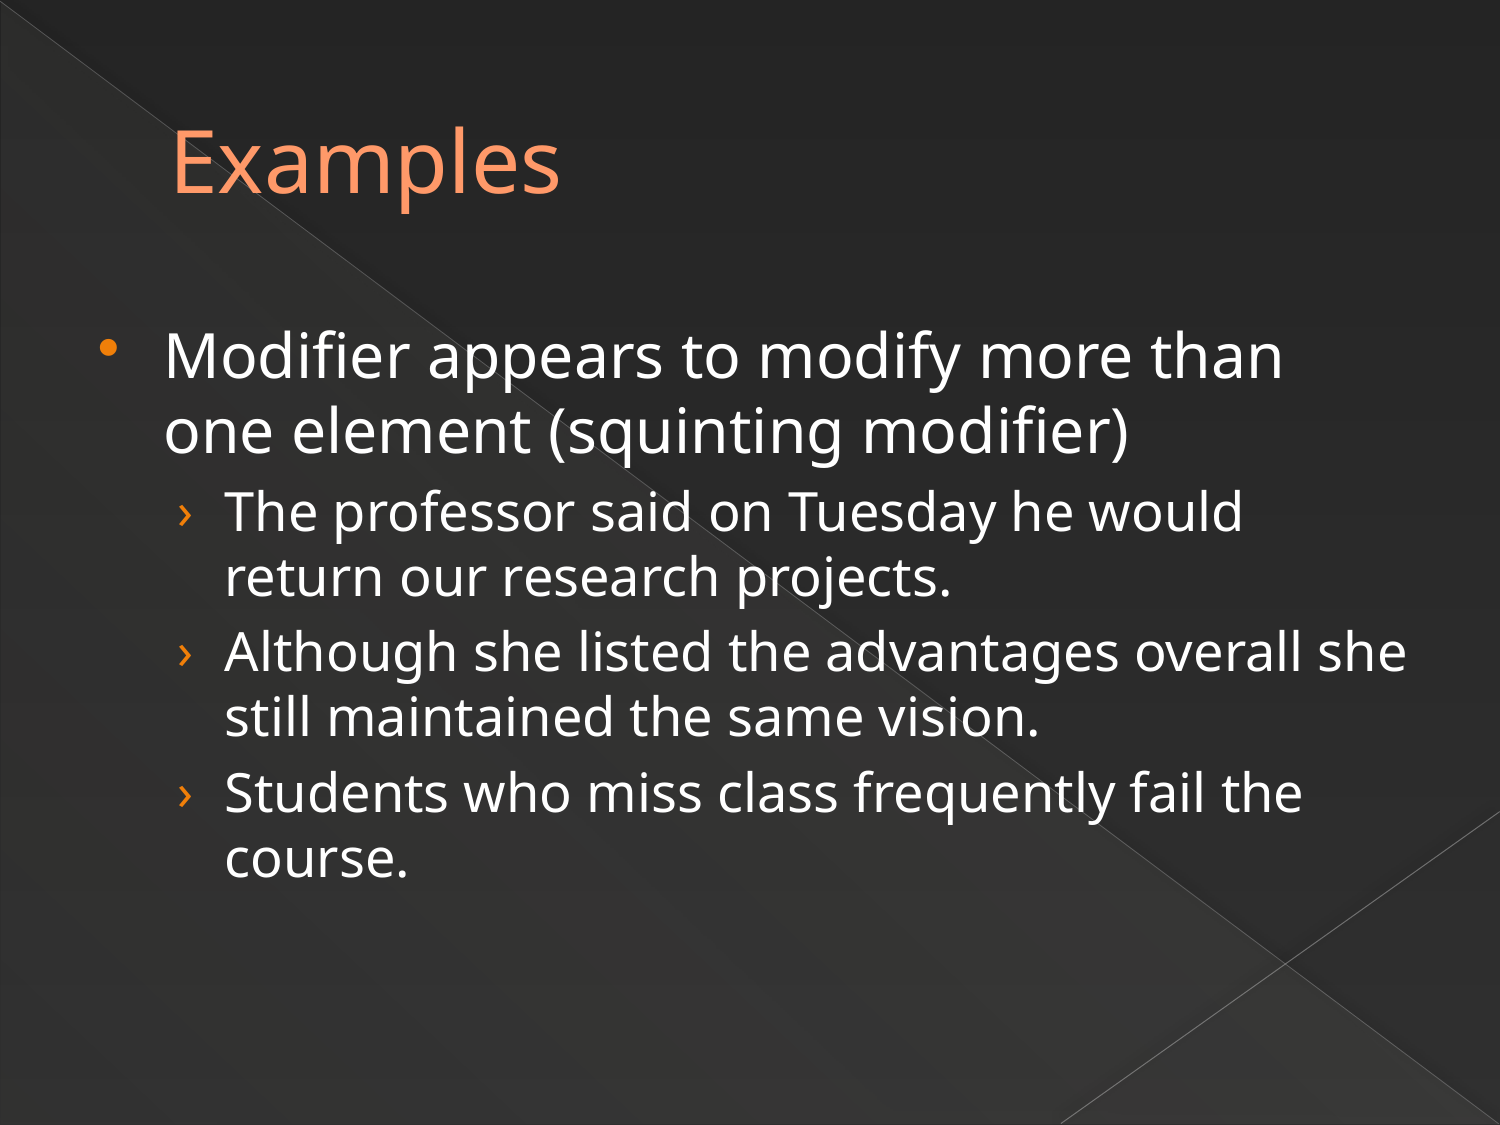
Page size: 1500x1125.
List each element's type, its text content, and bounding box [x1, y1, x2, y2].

list Modifier appears to modify more than one element (squinting modifier) The professor said on Tuesday he would return our research projects. Although she listed the advantages overall she still maintained the same vision. Students who miss class frequently fail the course. [75, 308, 1425, 1059]
title Examples [75, 43, 1425, 274]
